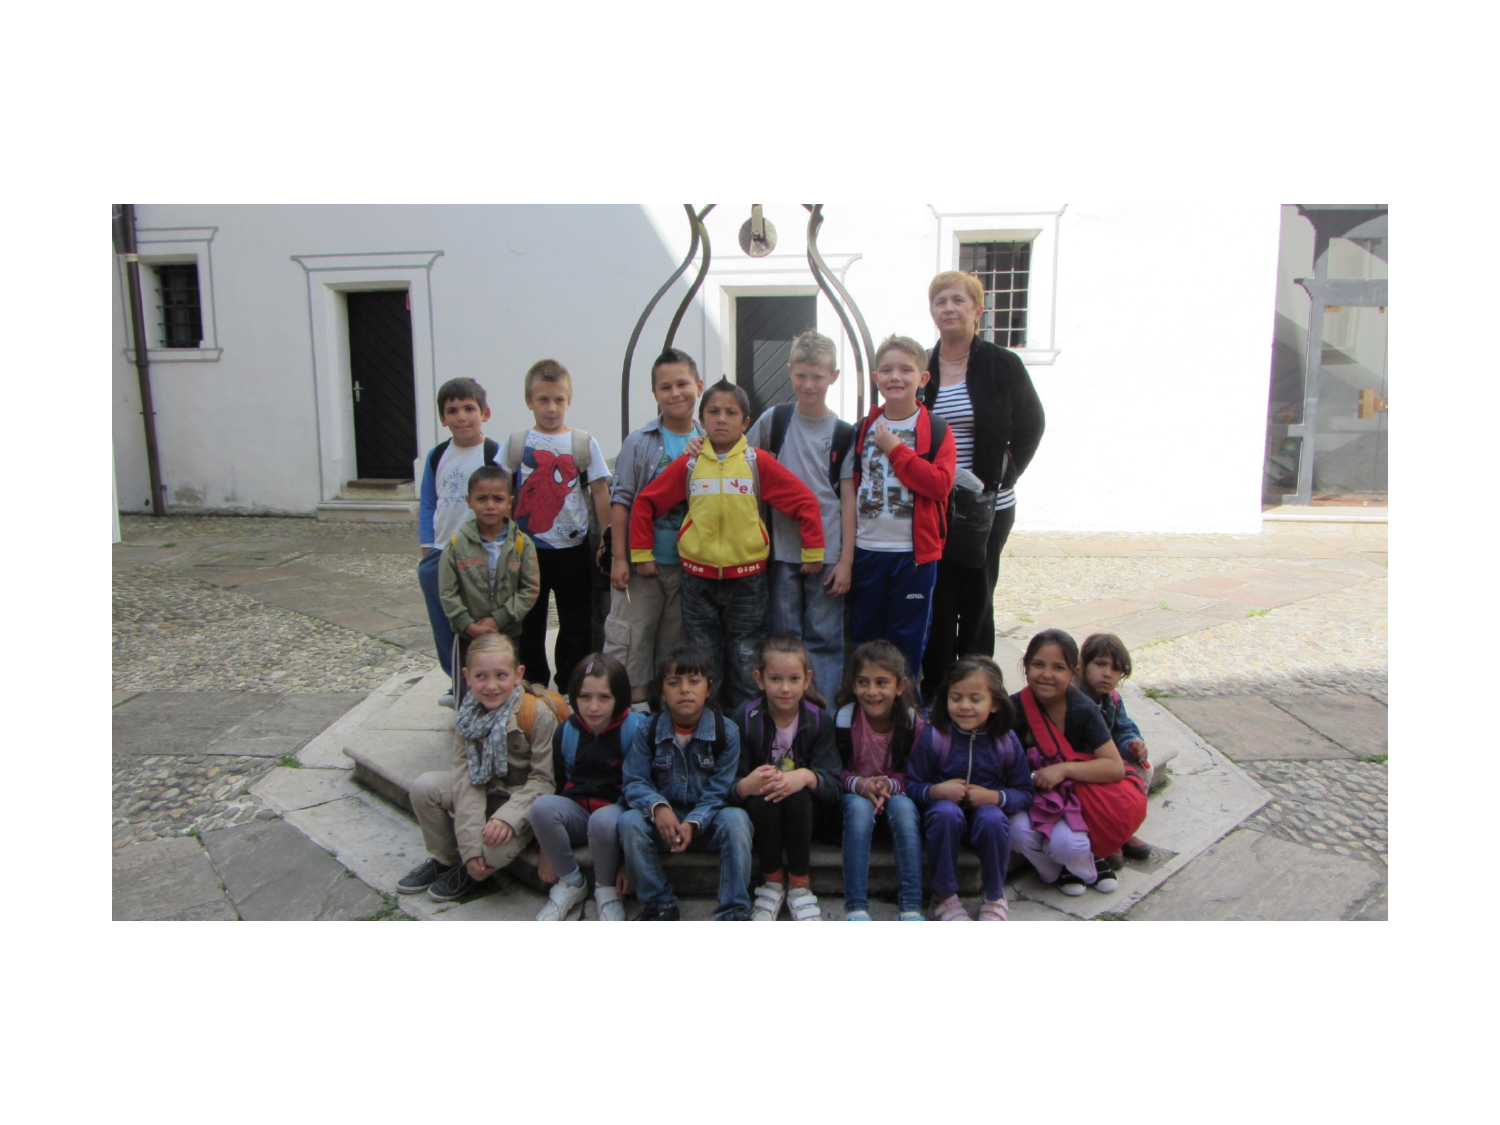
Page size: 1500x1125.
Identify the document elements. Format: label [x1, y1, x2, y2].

picture [112, 203, 1388, 921]
